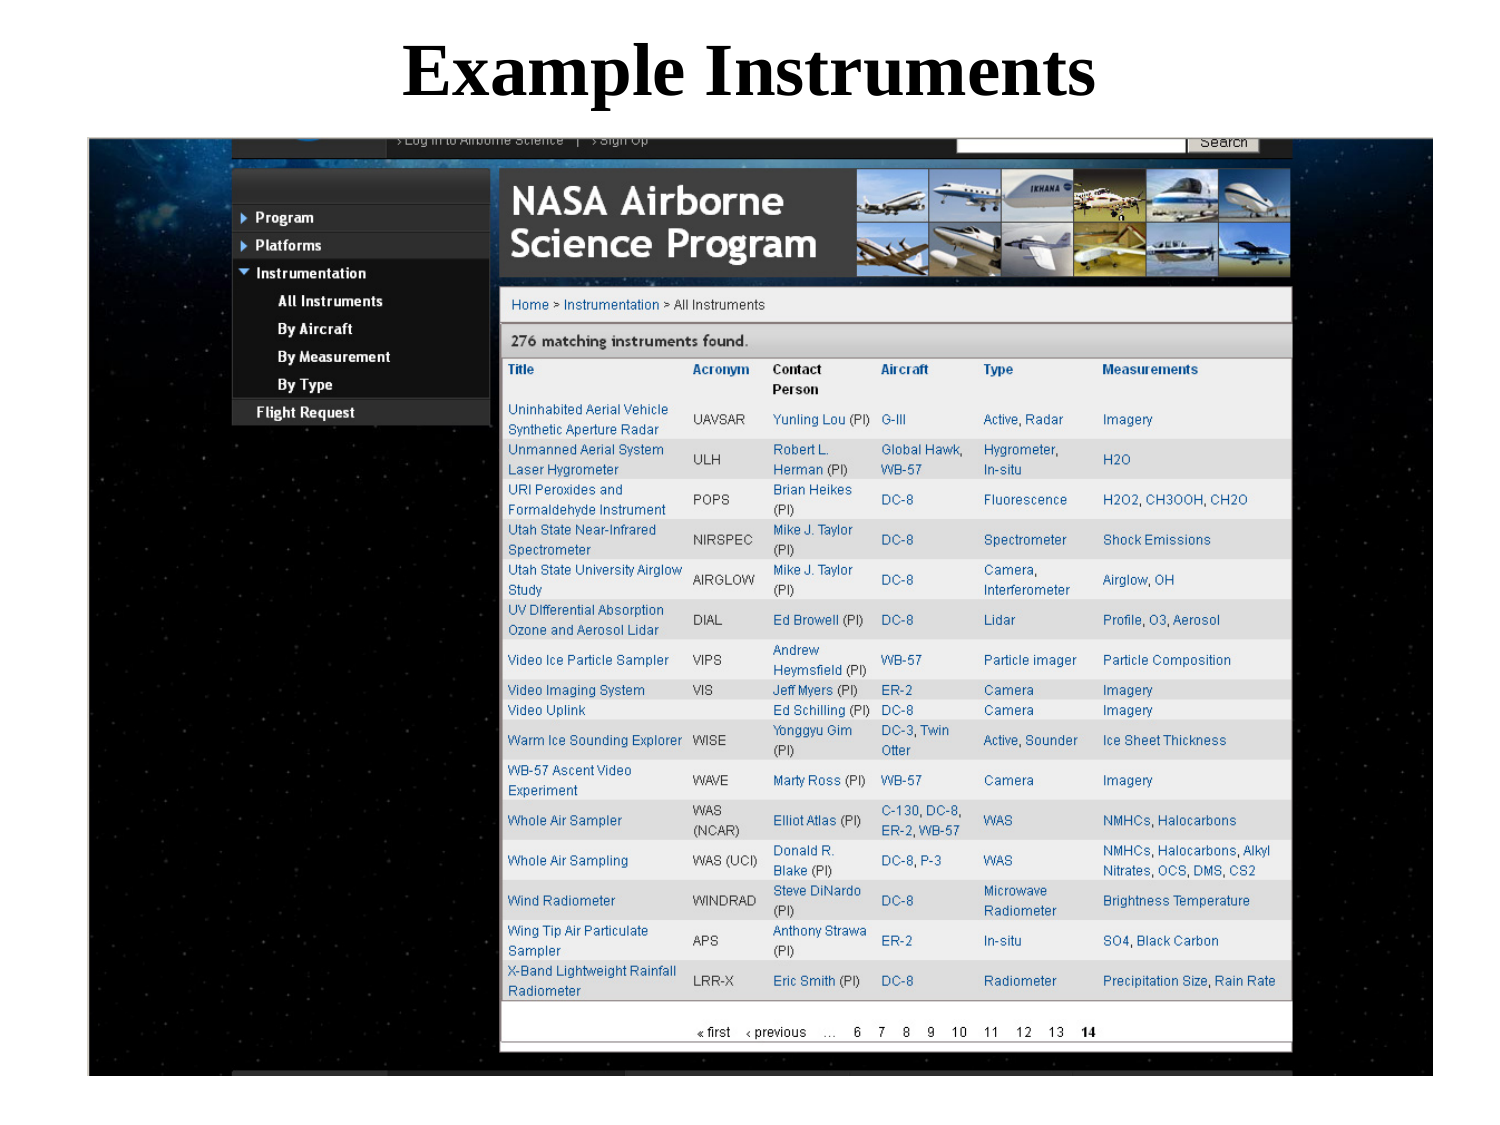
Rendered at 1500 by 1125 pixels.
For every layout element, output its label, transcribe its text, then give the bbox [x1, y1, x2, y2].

title Example Instruments [75, 0, 1425, 130]
picture [87, 137, 1433, 1077]
